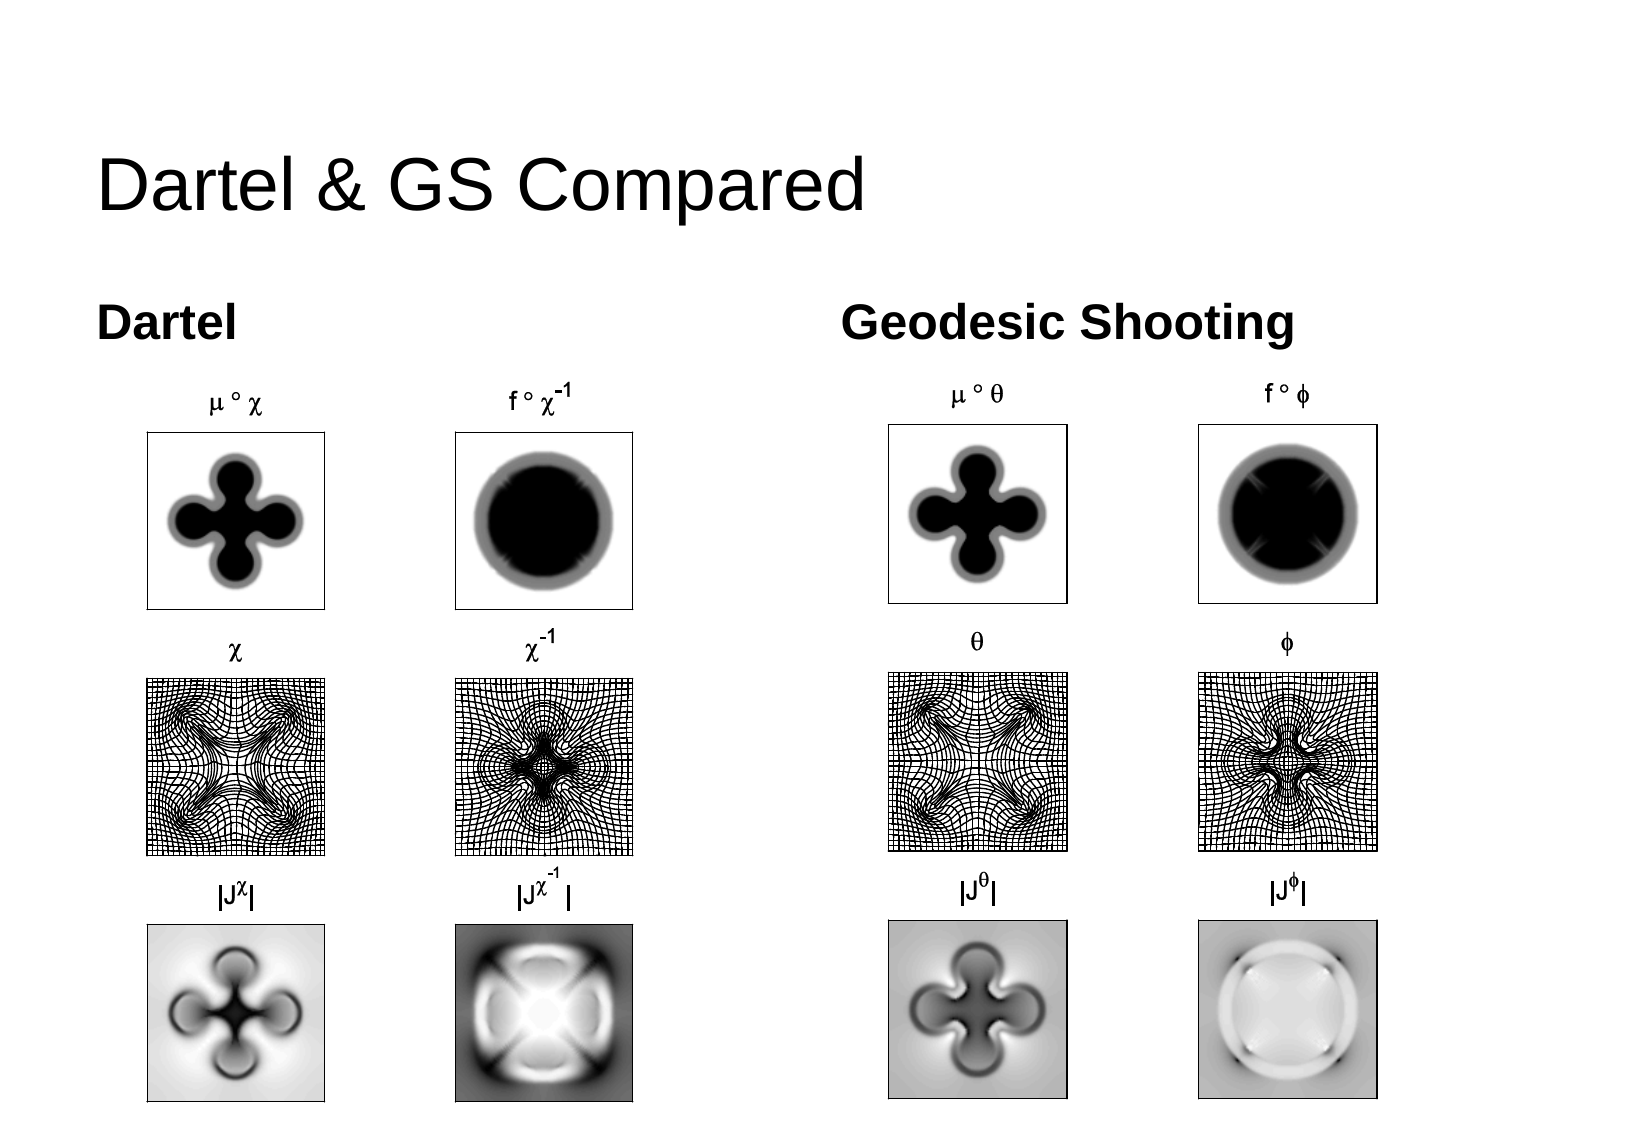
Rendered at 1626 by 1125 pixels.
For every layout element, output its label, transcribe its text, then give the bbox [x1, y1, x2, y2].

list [880, 361, 1386, 1100]
list Geodesic Shooting [825, 251, 1544, 357]
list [139, 361, 642, 1103]
title Dartel & GS Compared [80, 44, 1544, 233]
list Dartel [80, 251, 800, 357]
